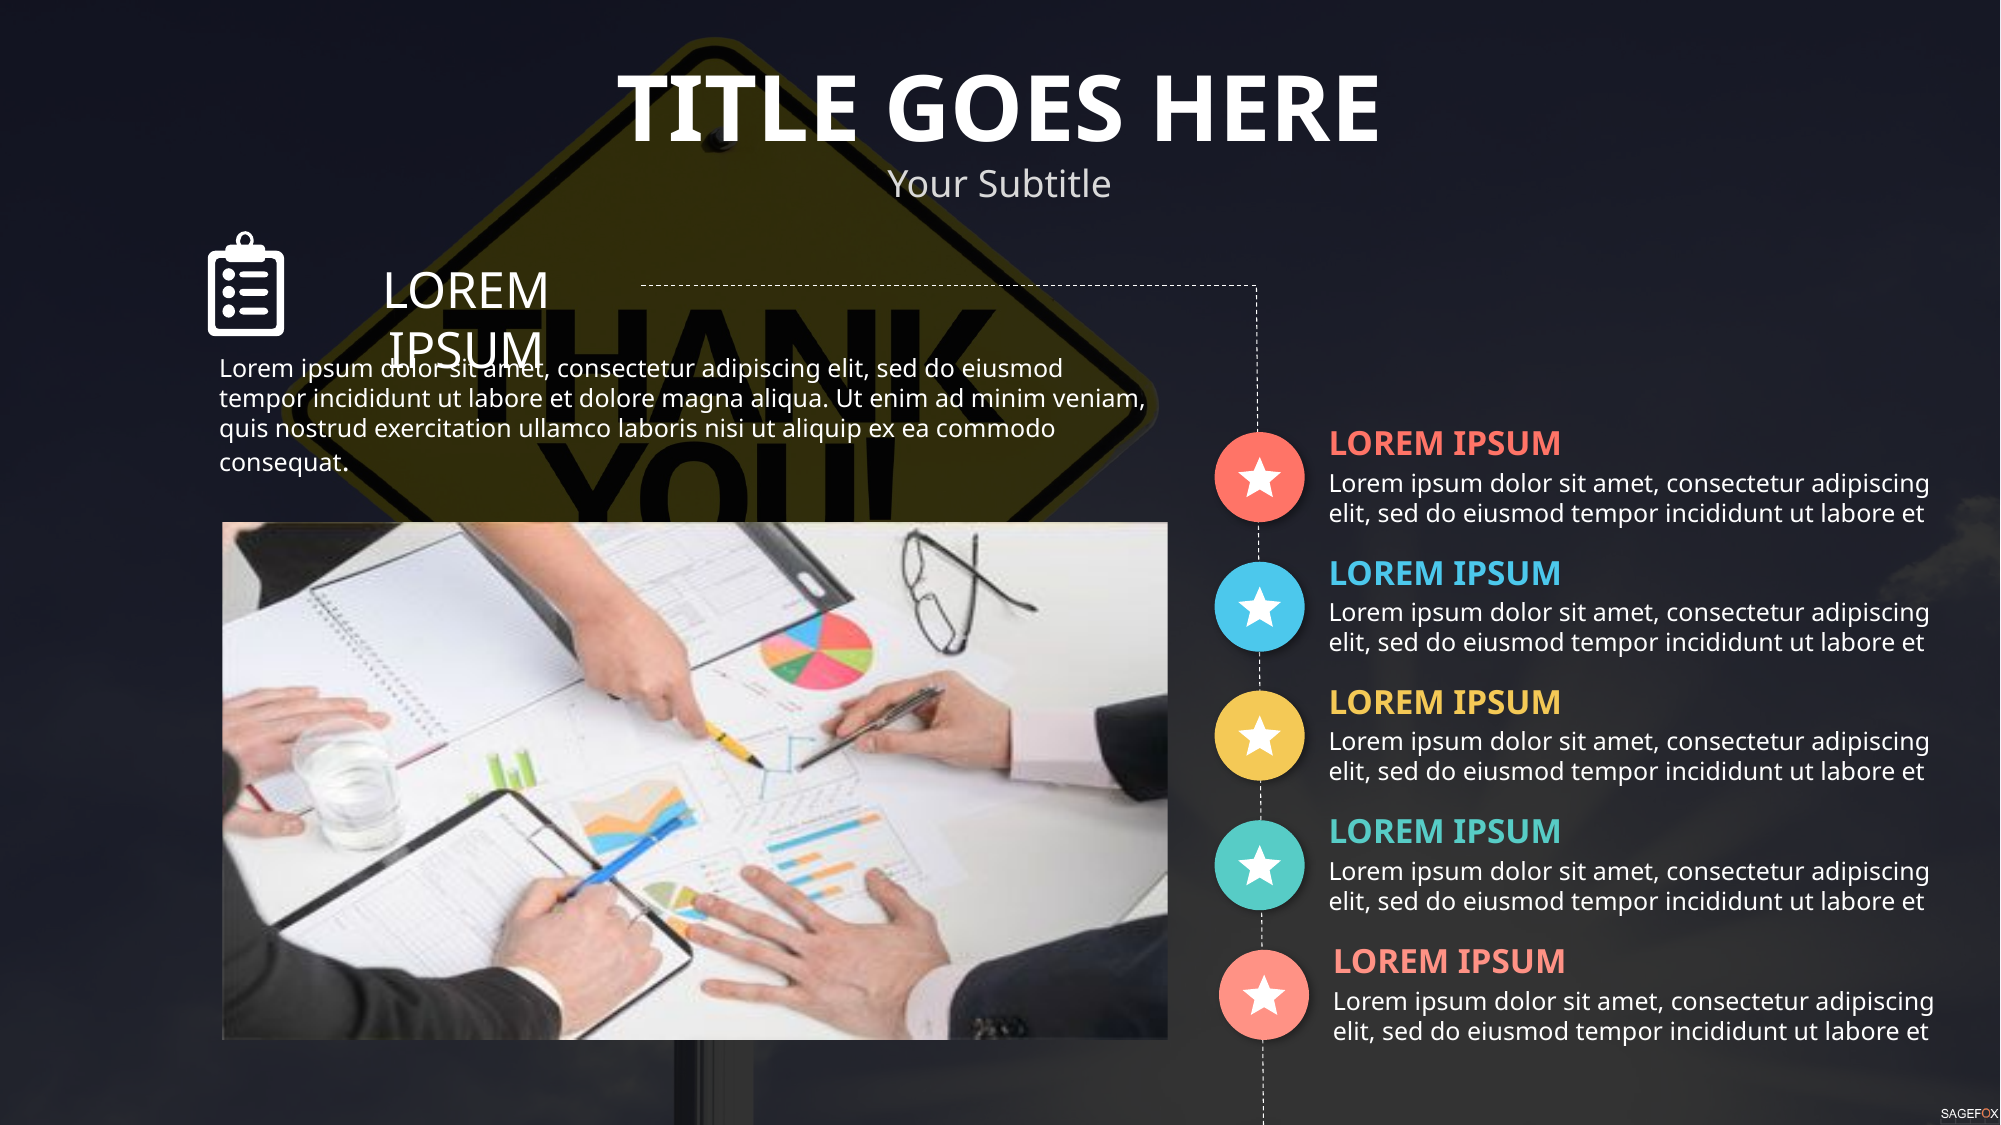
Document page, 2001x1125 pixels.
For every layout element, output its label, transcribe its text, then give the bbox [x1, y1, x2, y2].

text_box [221, 521, 1169, 1041]
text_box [1218, 949, 1309, 1040]
text_box LOREM IPSUM Lorem ipsum dolor sit amet, consectetur adipiscing elit, sed do eiusmod tempor incididunt ut labore et [1318, 675, 1953, 791]
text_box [1256, 781, 1264, 820]
text_box LOREM IPSUM Lorem ipsum dolor sit amet, consectetur adipiscing elit, sed do eiusmod tempor incididunt ut labore et [1322, 935, 1958, 1050]
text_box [1256, 652, 1264, 690]
picture [0, 0, 2001, 1125]
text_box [1214, 561, 1305, 652]
text_box LOREM IPSUM Lorem ipsum dolor sit amet, consectetur adipiscing elit, sed do eiusmod tempor incididunt ut labore et [1318, 805, 1953, 921]
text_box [1214, 820, 1305, 911]
text_box LOREM IPSUM [292, 250, 642, 344]
text_box TITLE GOES HERE Your Subtitle [548, 42, 1452, 212]
text_box LOREM IPSUM Lorem ipsum dolor sit amet, consectetur adipiscing elit, sed do eiusmod tempor incididunt ut labore et [1318, 546, 1953, 662]
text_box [207, 231, 285, 337]
text_box LOREM IPSUM Lorem ipsum dolor sit amet, consectetur adipiscing elit, sed do eiusmod tempor incididunt ut labore et [1318, 417, 1953, 533]
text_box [1214, 690, 1305, 781]
text_box Lorem ipsum dolor sit amet, consectetur adipiscing elit, sed do eiusmod tempor incididunt ut labore et dolore magna aliqua. Ut enim ad minim veniam, quis nostrud exercitation ullamco laboris nisi ut aliquip ex ea commodo consequat. [204, 344, 1168, 485]
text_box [1256, 523, 1264, 561]
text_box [1256, 287, 1264, 432]
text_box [1256, 1040, 1264, 1125]
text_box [1256, 911, 1264, 949]
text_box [1214, 432, 1305, 523]
